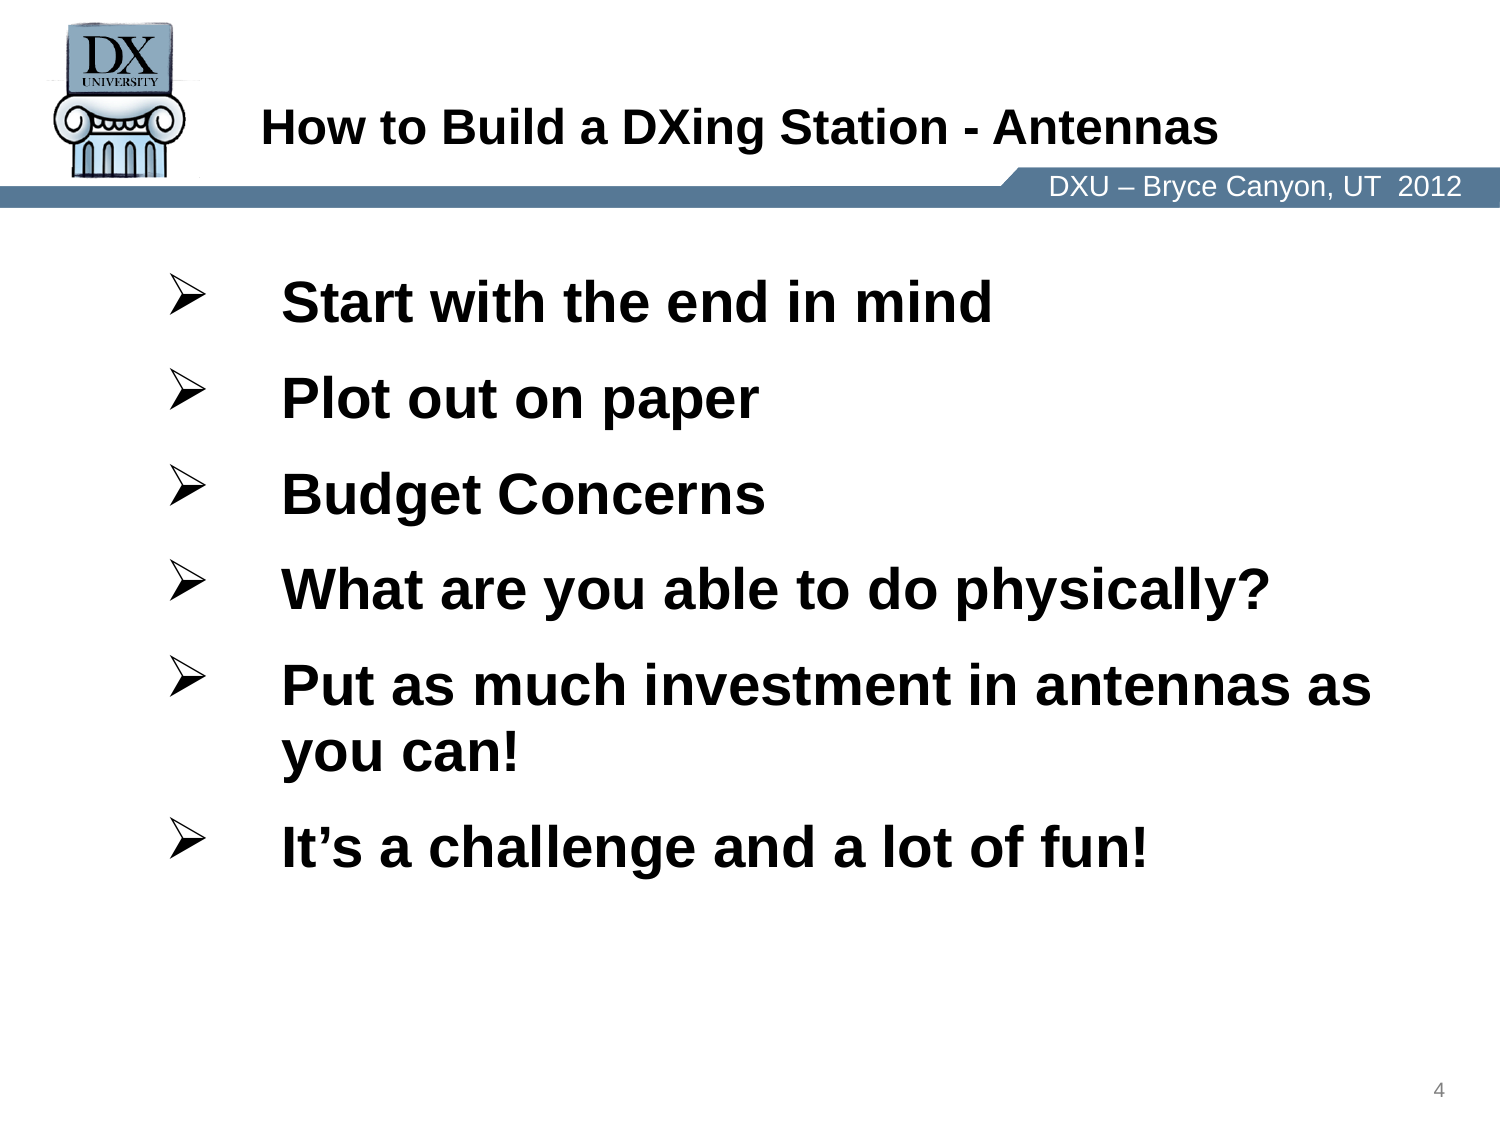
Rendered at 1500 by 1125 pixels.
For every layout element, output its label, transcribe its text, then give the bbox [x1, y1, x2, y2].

picture [34, 20, 206, 183]
title How to Build a DXing Station - Antennas [246, 38, 1367, 163]
text_box Start with the end in mind Plot out on paper Budget Concerns What are you able to do physically? Put as much investment in antennas as you can! It’s a challenge and a lot of fun! [74, 262, 1425, 1000]
